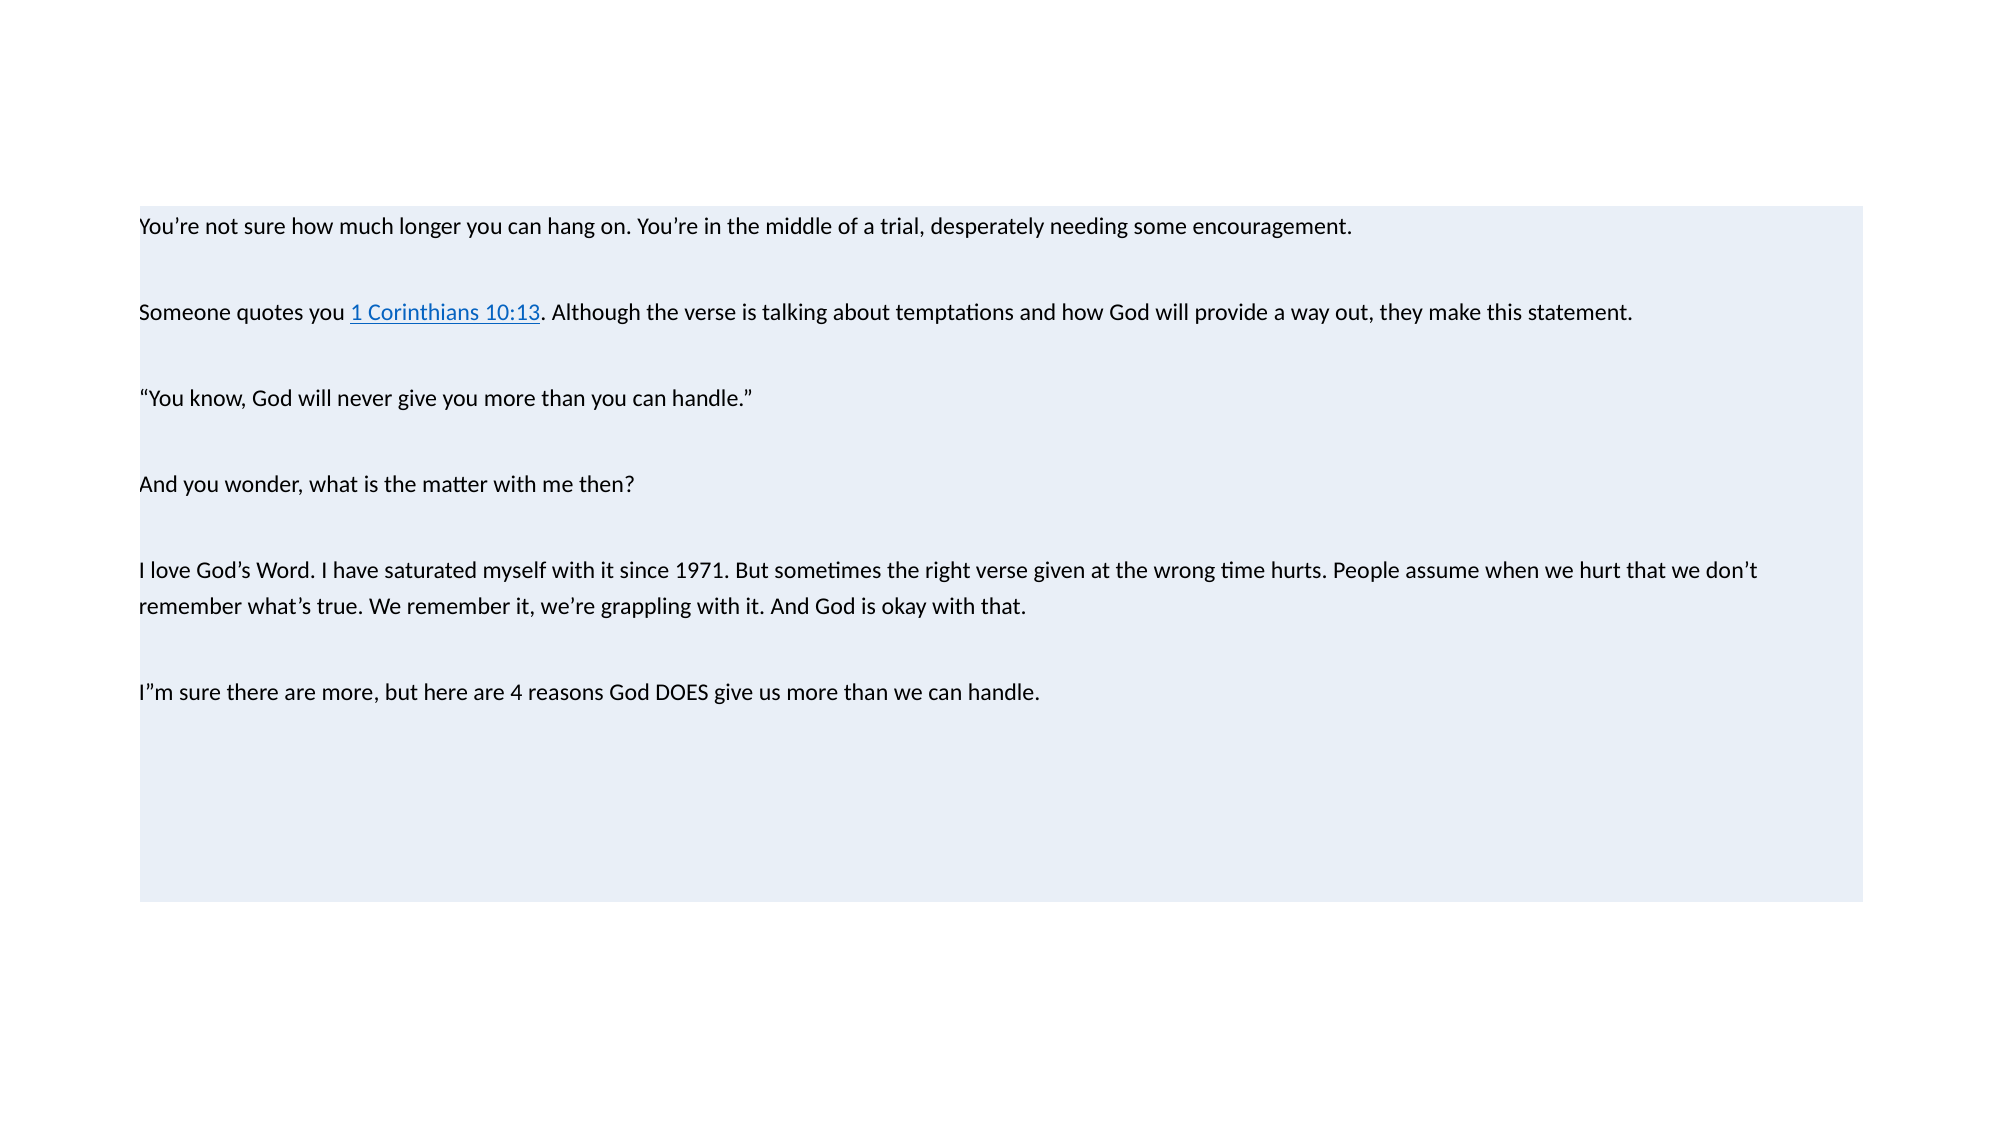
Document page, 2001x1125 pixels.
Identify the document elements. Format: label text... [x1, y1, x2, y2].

table_header You’re not sure how much longer you can hang on. You’re in the middle of a trial, desperately needing some encouragement. Someone quotes you 1 Corinthians 10:13. Although the verse is talking about temptations and how God will provide a way out, they make this statement. “You know, God will never give you more than you can handle.” And you wonder, what is the matter with me then? I love God’s Word. I have saturated myself with it since 1971. But sometimes the right verse given at the wrong time hurts. People assume when we hurt that we don’t remember what’s true. We remember it, we’re grappling with it. And God is okay with that. I”m sure there are more, but here are 4 reasons God DOES give us more than we can handle. [140, 206, 1863, 902]
